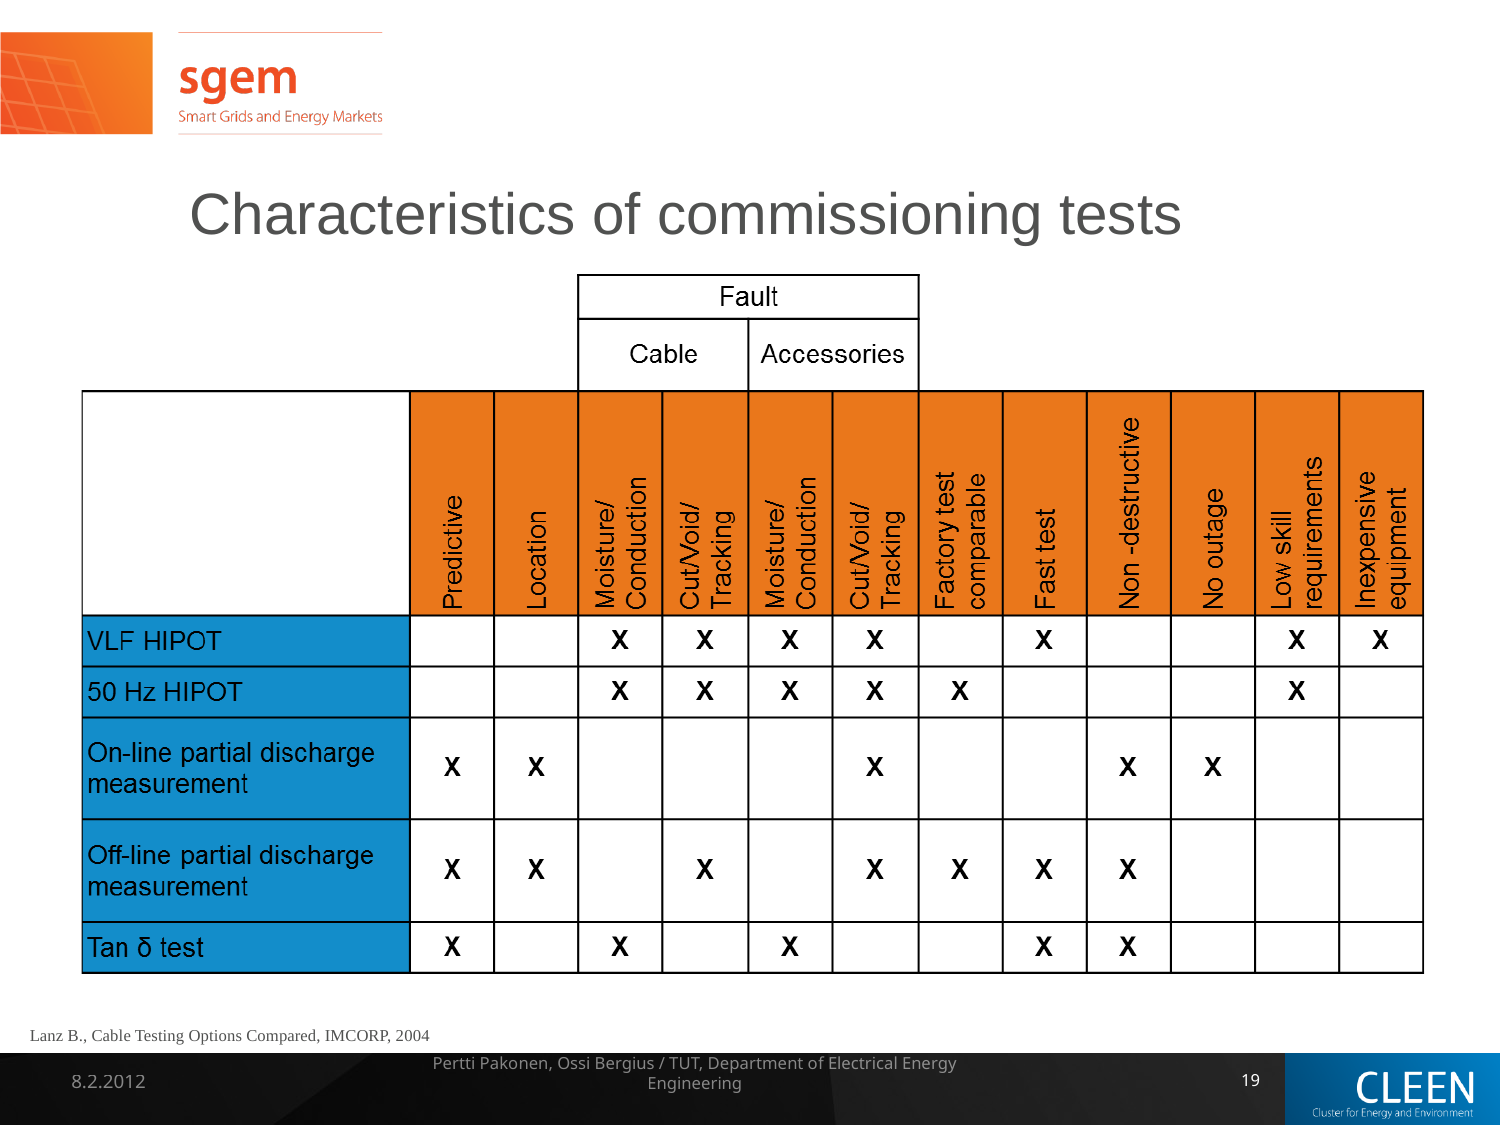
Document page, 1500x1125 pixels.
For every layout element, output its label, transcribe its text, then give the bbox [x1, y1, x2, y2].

picture [81, 272, 1425, 978]
slide_number 19 [962, 1053, 1276, 1101]
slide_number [56, 1052, 370, 1101]
title Characteristics of commissioning tests [174, 157, 1375, 255]
text_box Lanz B., Cable Testing Options Compared, IMCORP, 2004 [14, 1017, 450, 1052]
picture [0, 31, 384, 135]
text_box Pertti Pakonen, Ossi Bergius / TUT, Department of Electrical Energy Engineering [372, 1052, 1018, 1100]
picture [0, 1053, 1500, 1125]
